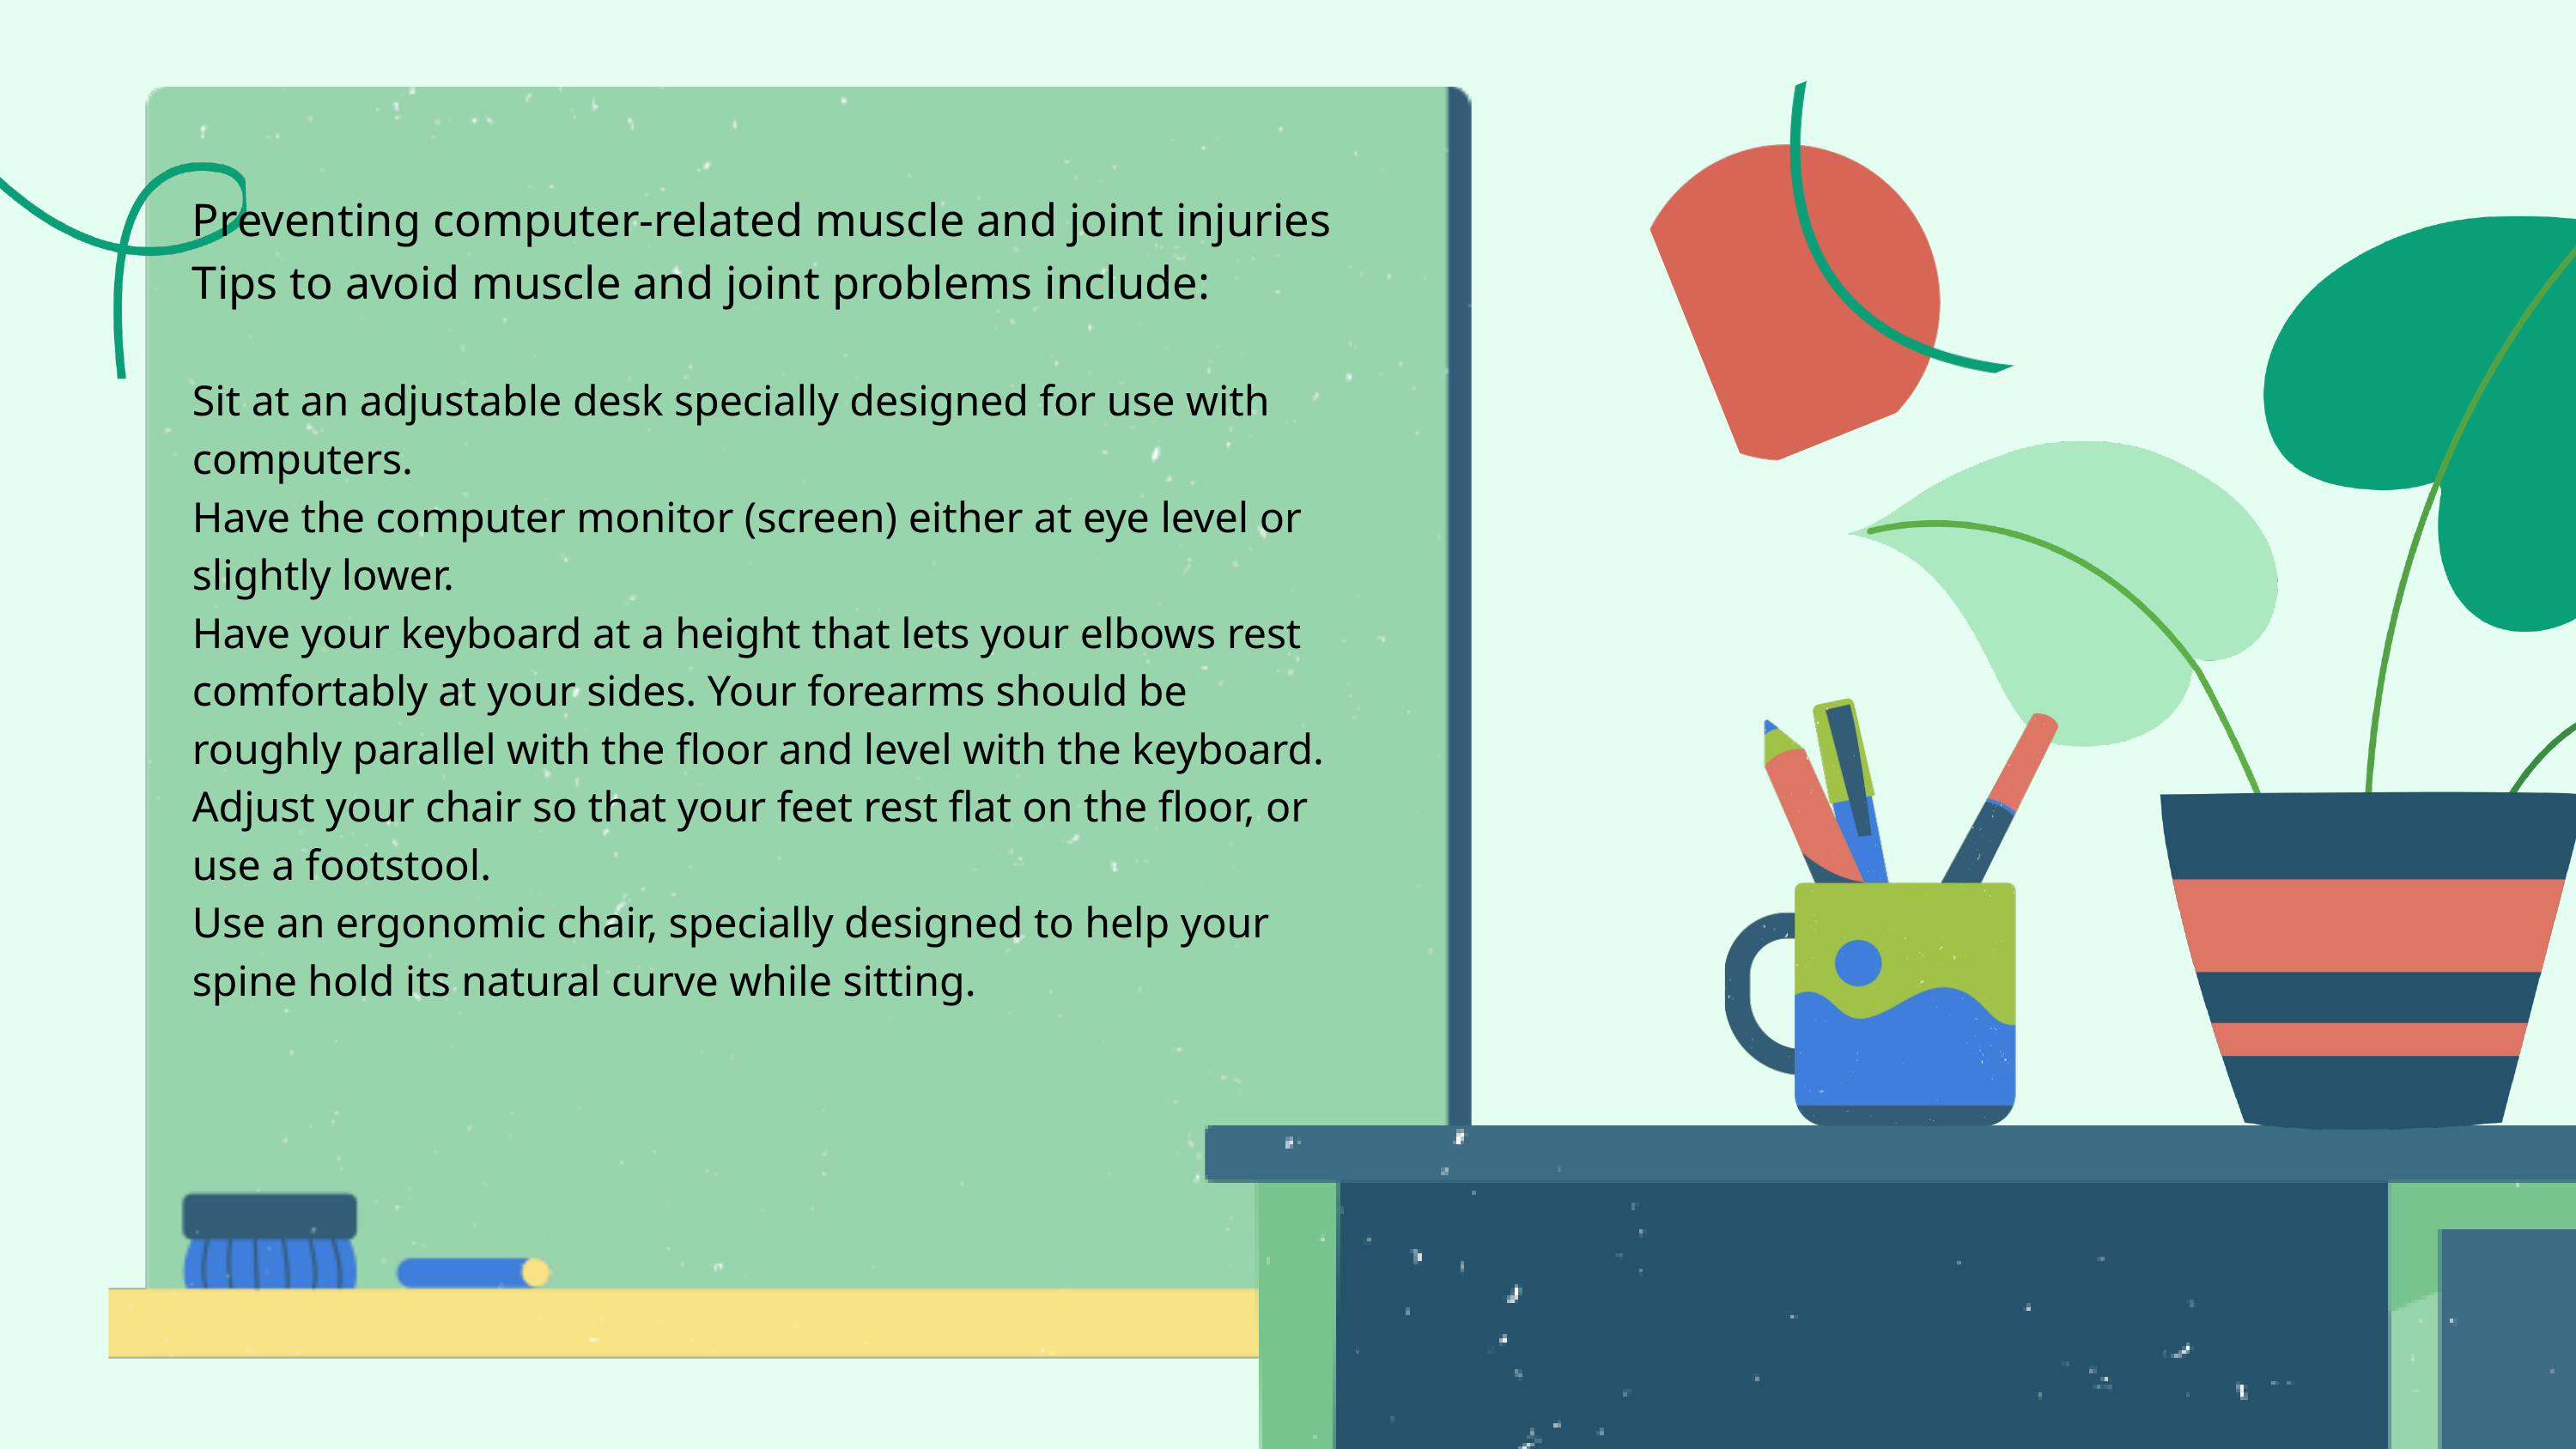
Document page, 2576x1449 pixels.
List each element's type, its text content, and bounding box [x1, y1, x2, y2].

text_box [0, 144, 246, 384]
text_box [108, 87, 1472, 1361]
text_box [1620, 31, 2059, 473]
text_box [1724, 698, 2059, 1126]
text_box [1205, 1125, 2576, 1449]
text_box [1847, 215, 2576, 1138]
text_box Preventing computer-related muscle and joint injuries Tips to avoid muscle and joint problems include: Sit at an adjustable desk specially designed for use with computers. Have the computer monitor (screen) either at eye level or slightly lower. Have your keyboard at a height that lets your elbows rest comfortably at your sides. Your forearms should be roughly parallel with the floor and level with the keyboard. Adjust your chair so that your feet rest flat on the floor, or use a footstool. Use an ergonomic chair, specially designed to help your spine hold its natural curve while sitting. [191, 182, 1335, 1005]
